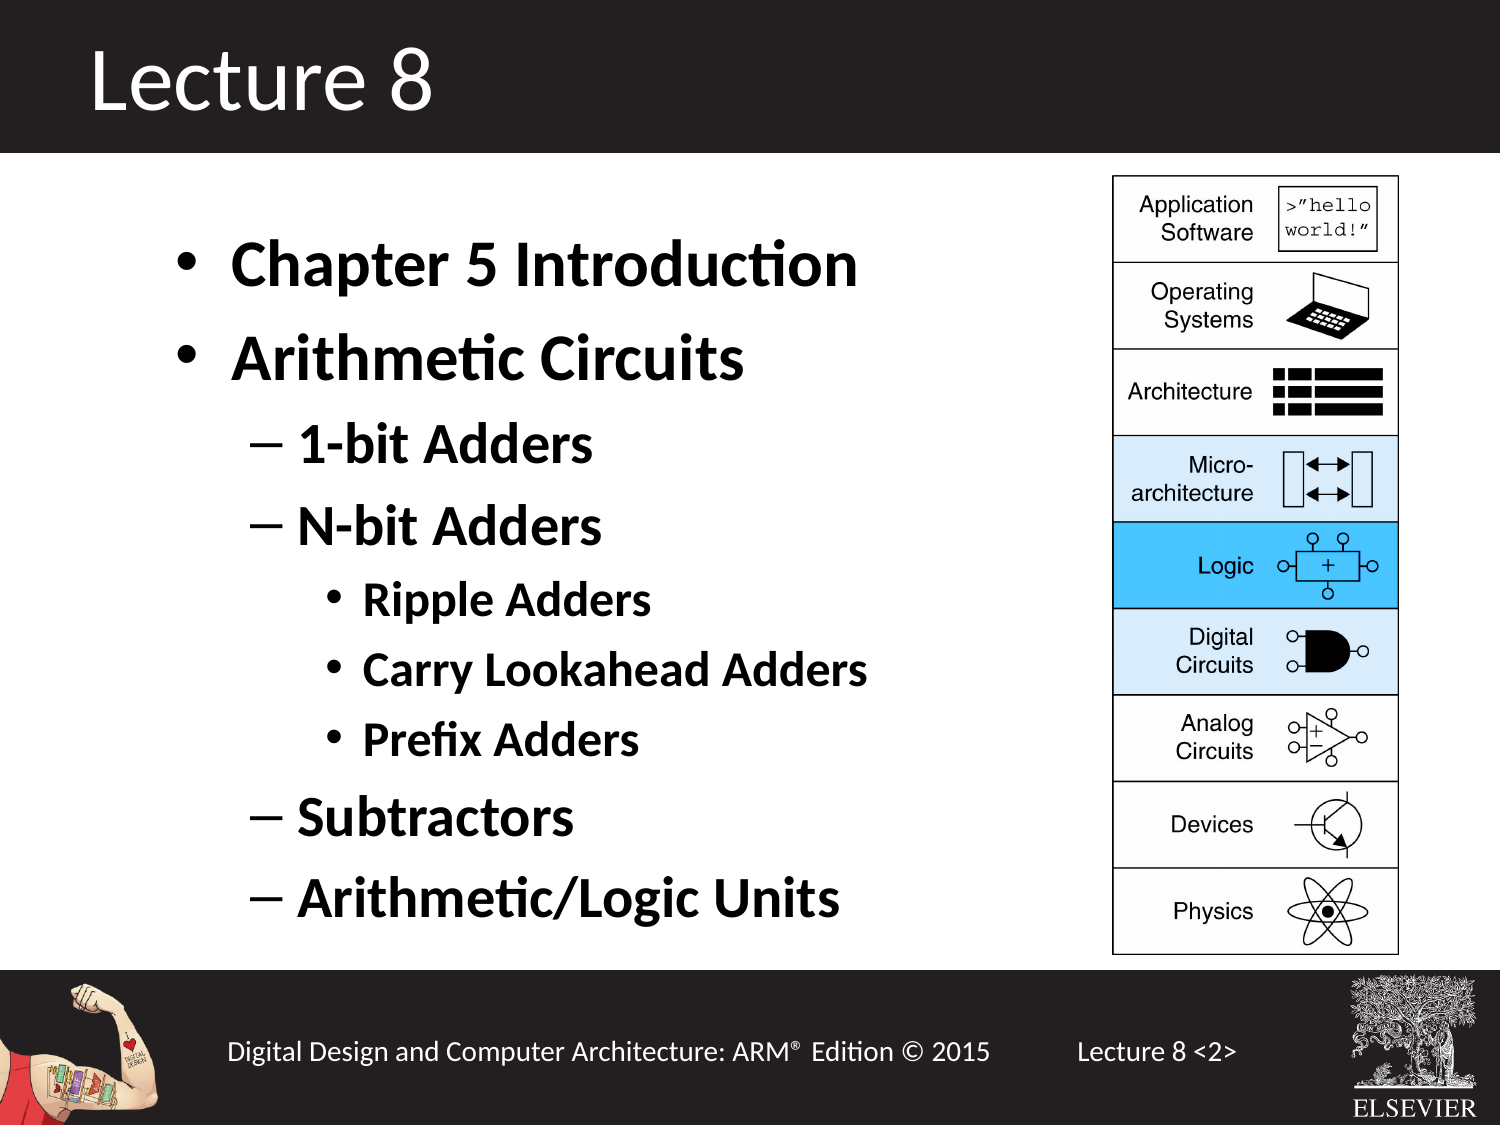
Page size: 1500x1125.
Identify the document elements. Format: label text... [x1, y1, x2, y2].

text_box Lecture 8 [75, 11, 1375, 136]
text_box Chapter 5 Introduction Arithmetic Circuits 1-bit Adders N-bit Adders Ripple Adders Carry Lookahead Adders Prefix Adders Subtractors Arithmetic/Logic Units [160, 212, 1107, 955]
picture [1112, 174, 1399, 956]
picture [1350, 974, 1477, 1117]
picture [0, 979, 163, 1125]
